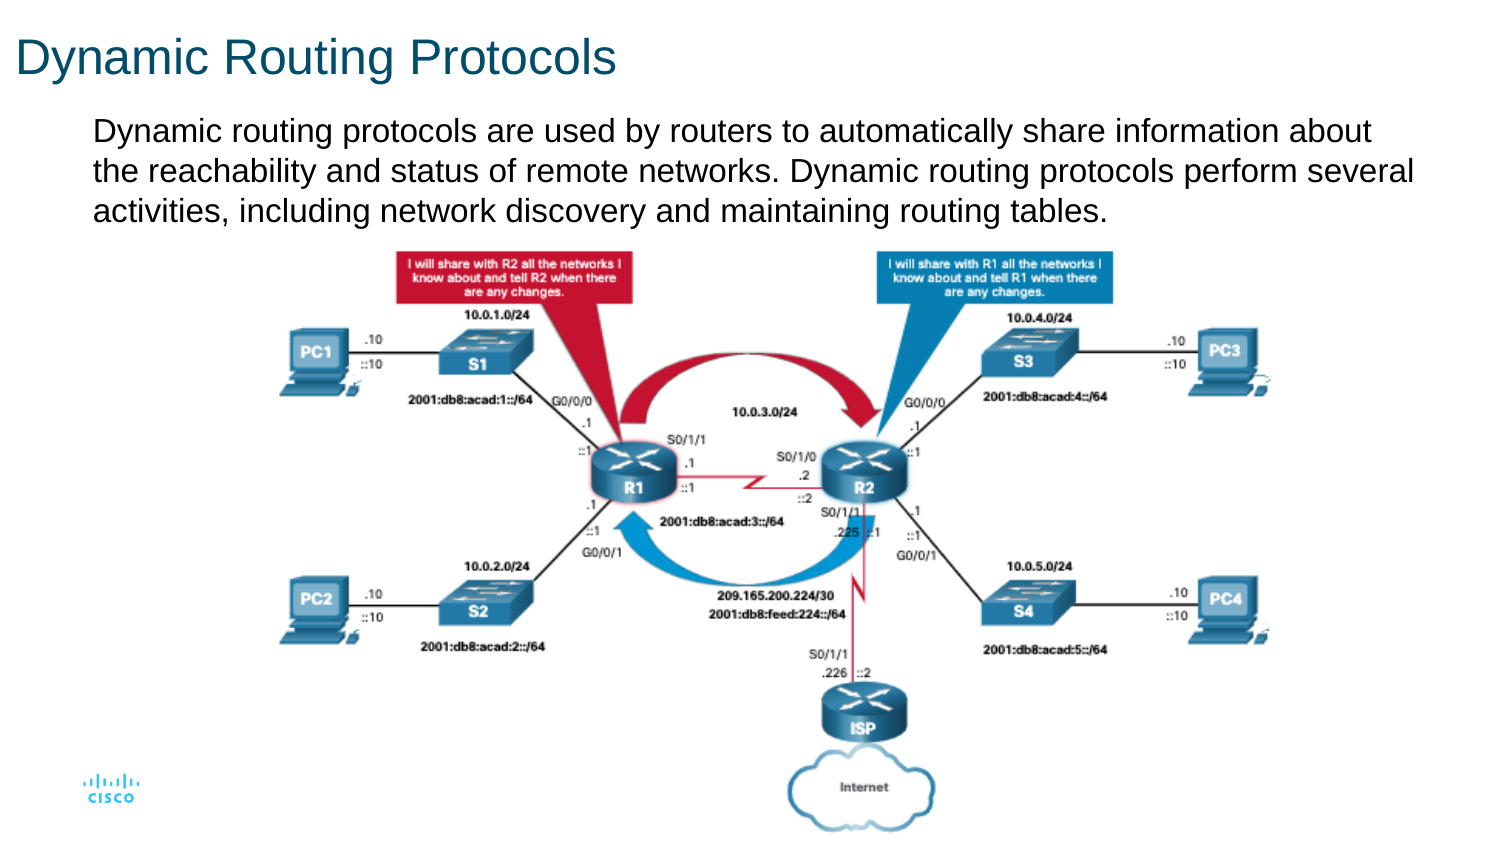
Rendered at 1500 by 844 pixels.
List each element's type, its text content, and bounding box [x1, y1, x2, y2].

list Dynamic routing protocols are used by routers to automatically share information about the reachability and status of remote networks. Dynamic routing protocols perform several activities, including network discovery and maintaining routing tables. [77, 101, 1437, 726]
picture [272, 233, 1277, 838]
title Dynamic Routing Protocols [0, 0, 1369, 121]
